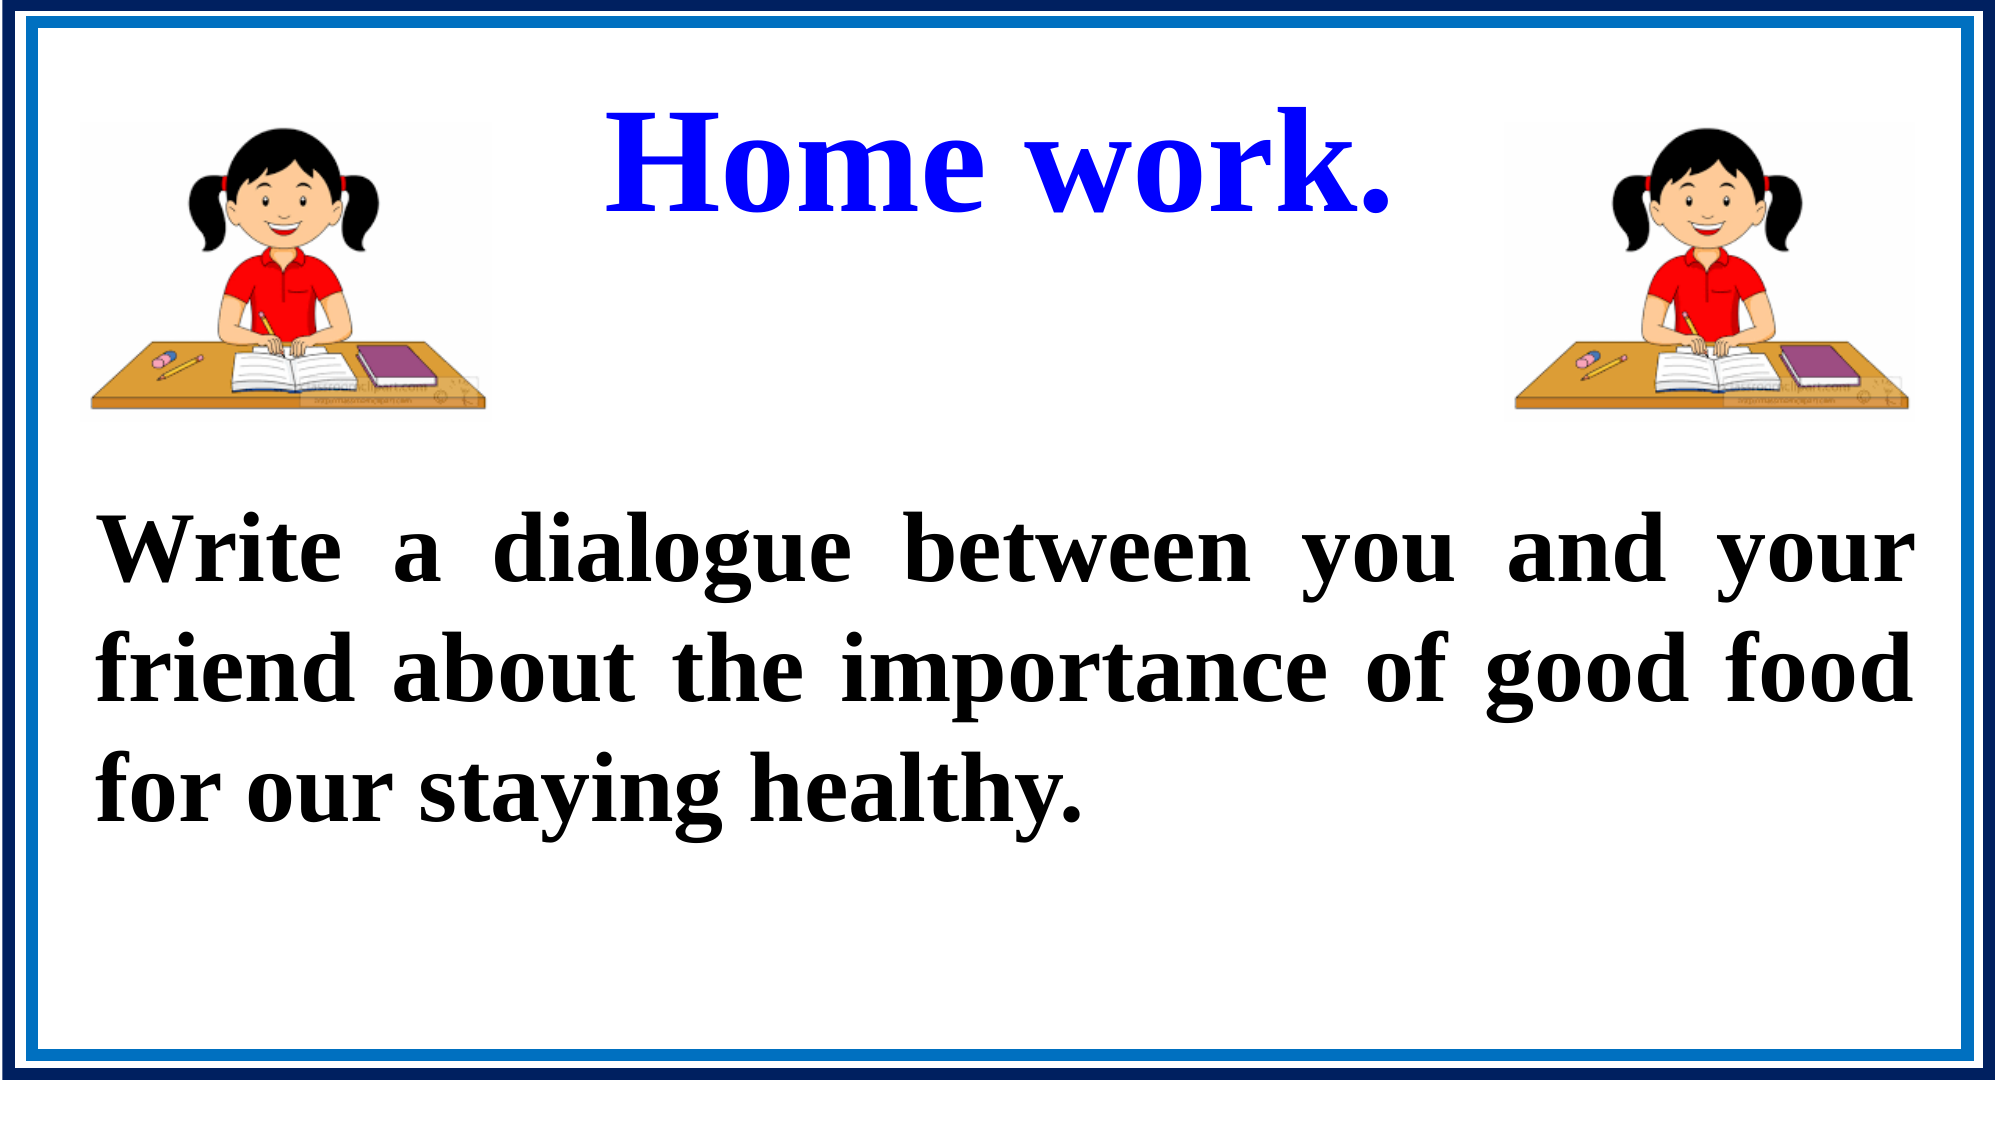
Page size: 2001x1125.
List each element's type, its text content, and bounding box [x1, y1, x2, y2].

text_box Home work. [536, 53, 1464, 249]
picture [1504, 122, 1916, 422]
text_box Write a dialogue between you and your friend about the importance of good food for our staying healthy. [80, 474, 1931, 849]
picture [80, 122, 492, 422]
